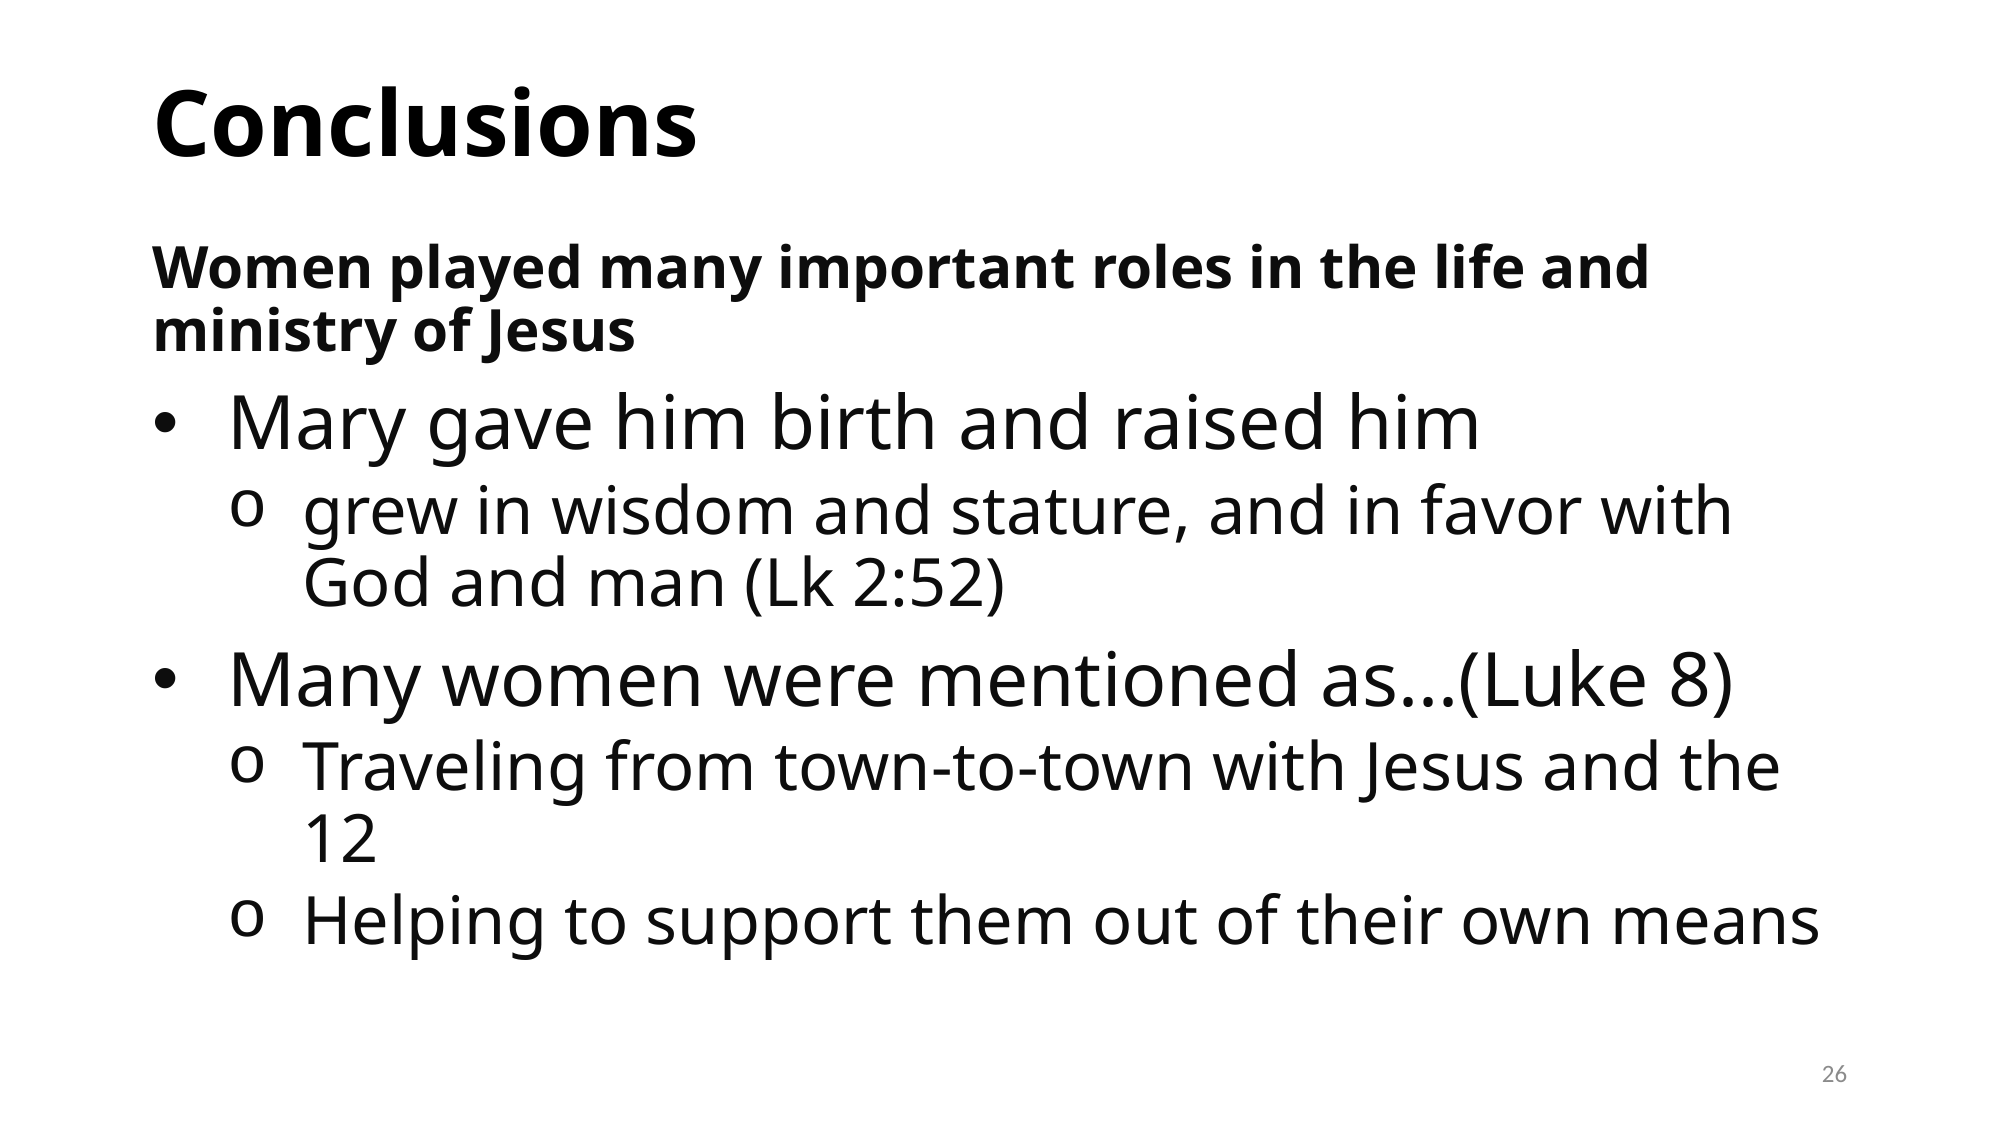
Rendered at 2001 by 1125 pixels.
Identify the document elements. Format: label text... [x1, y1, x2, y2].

slide_number 26 [1412, 1042, 1863, 1103]
list Women played many important roles in the life and ministry of Jesus Mary gave him birth and raised him grew in wisdom and stature, and in favor with God and man (Lk 2:52) Many women were mentioned as...(Luke 8) Traveling from town-to-town with Jesus and the 12 Helping to support them out of their own means [137, 231, 1863, 1080]
title Conclusions [137, 59, 1863, 195]
